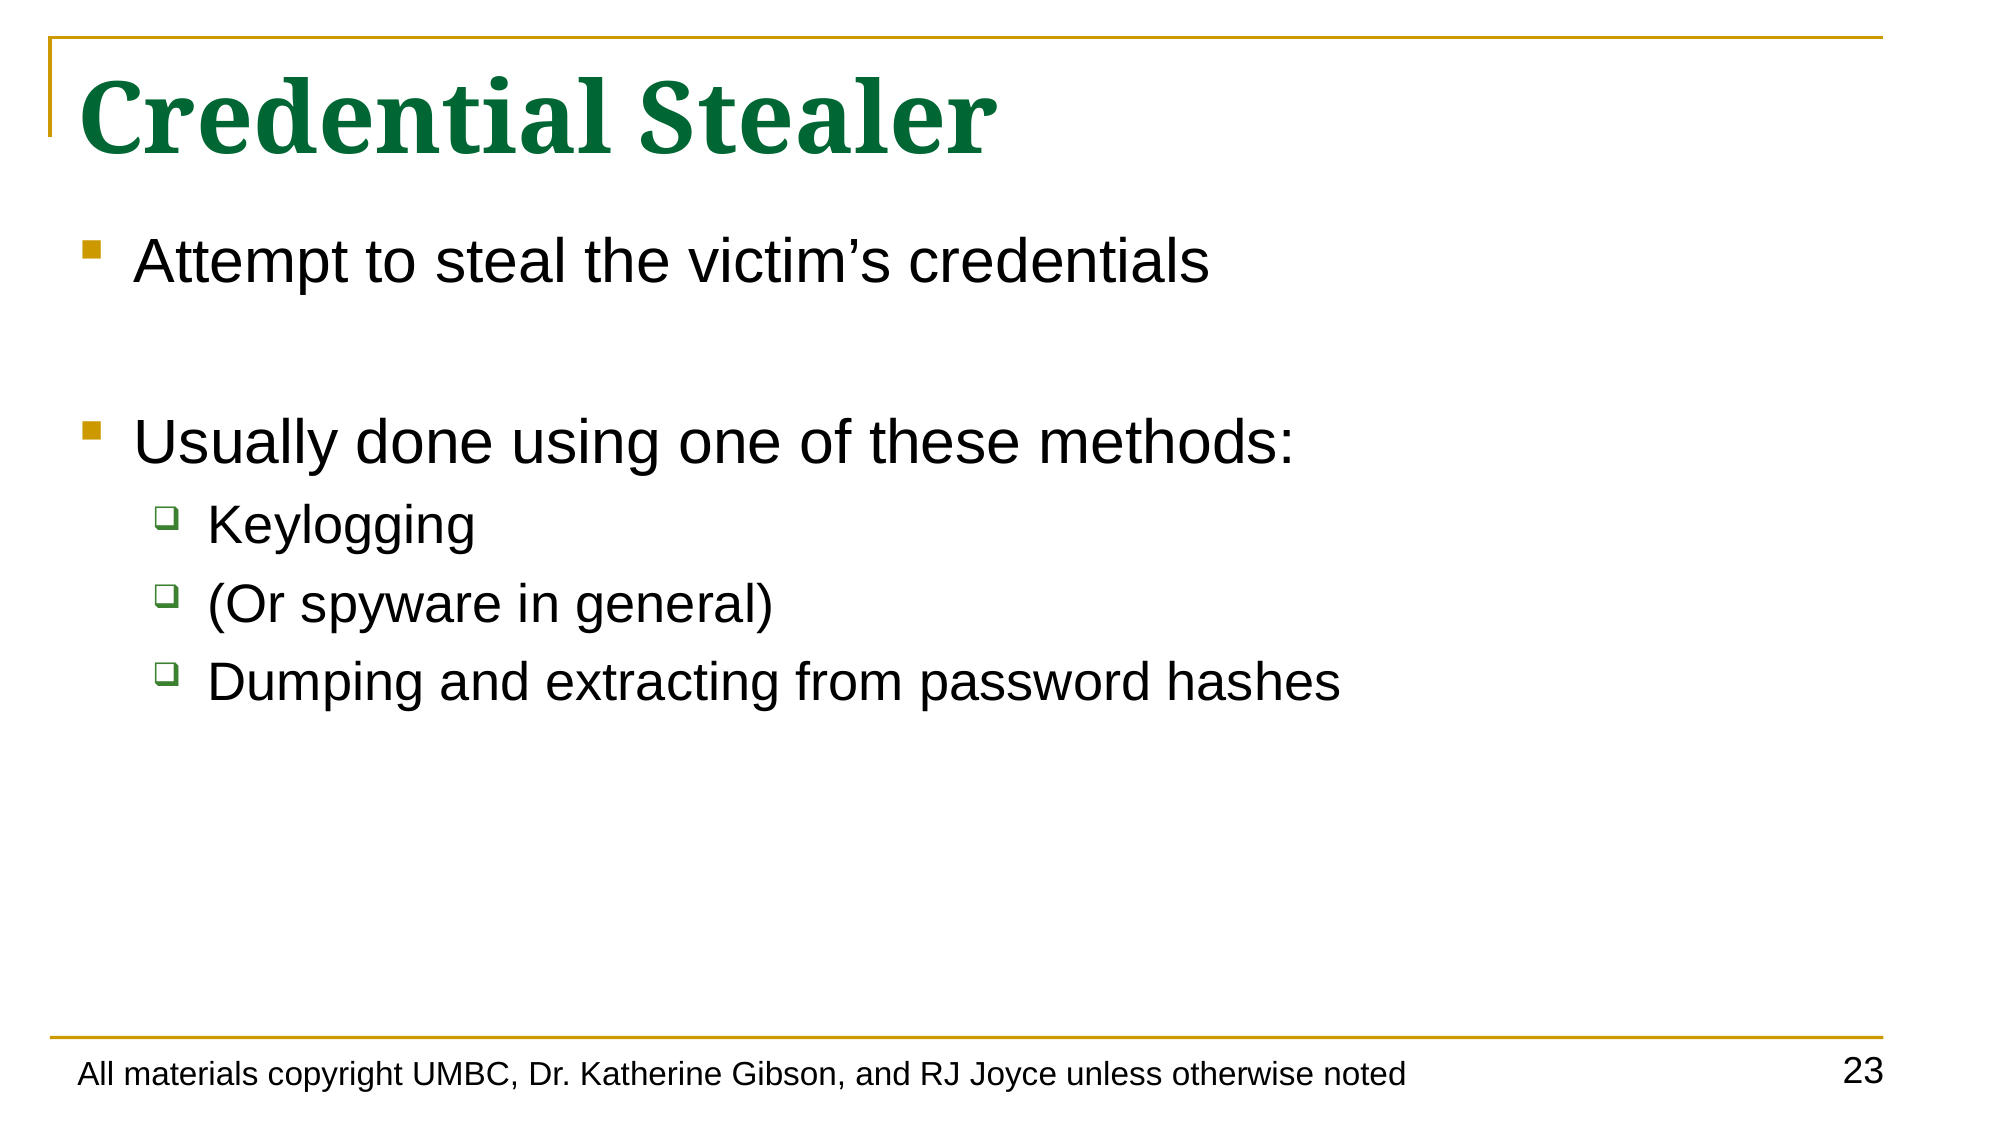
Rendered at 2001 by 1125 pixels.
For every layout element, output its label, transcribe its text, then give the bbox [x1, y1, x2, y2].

title Credential Stealer [62, 45, 1899, 212]
list Attempt to steal the victim’s credentials Usually done using one of these methods: Keylogging (Or spyware in general) Dumping and extracting from password hashes [62, 212, 1899, 1005]
